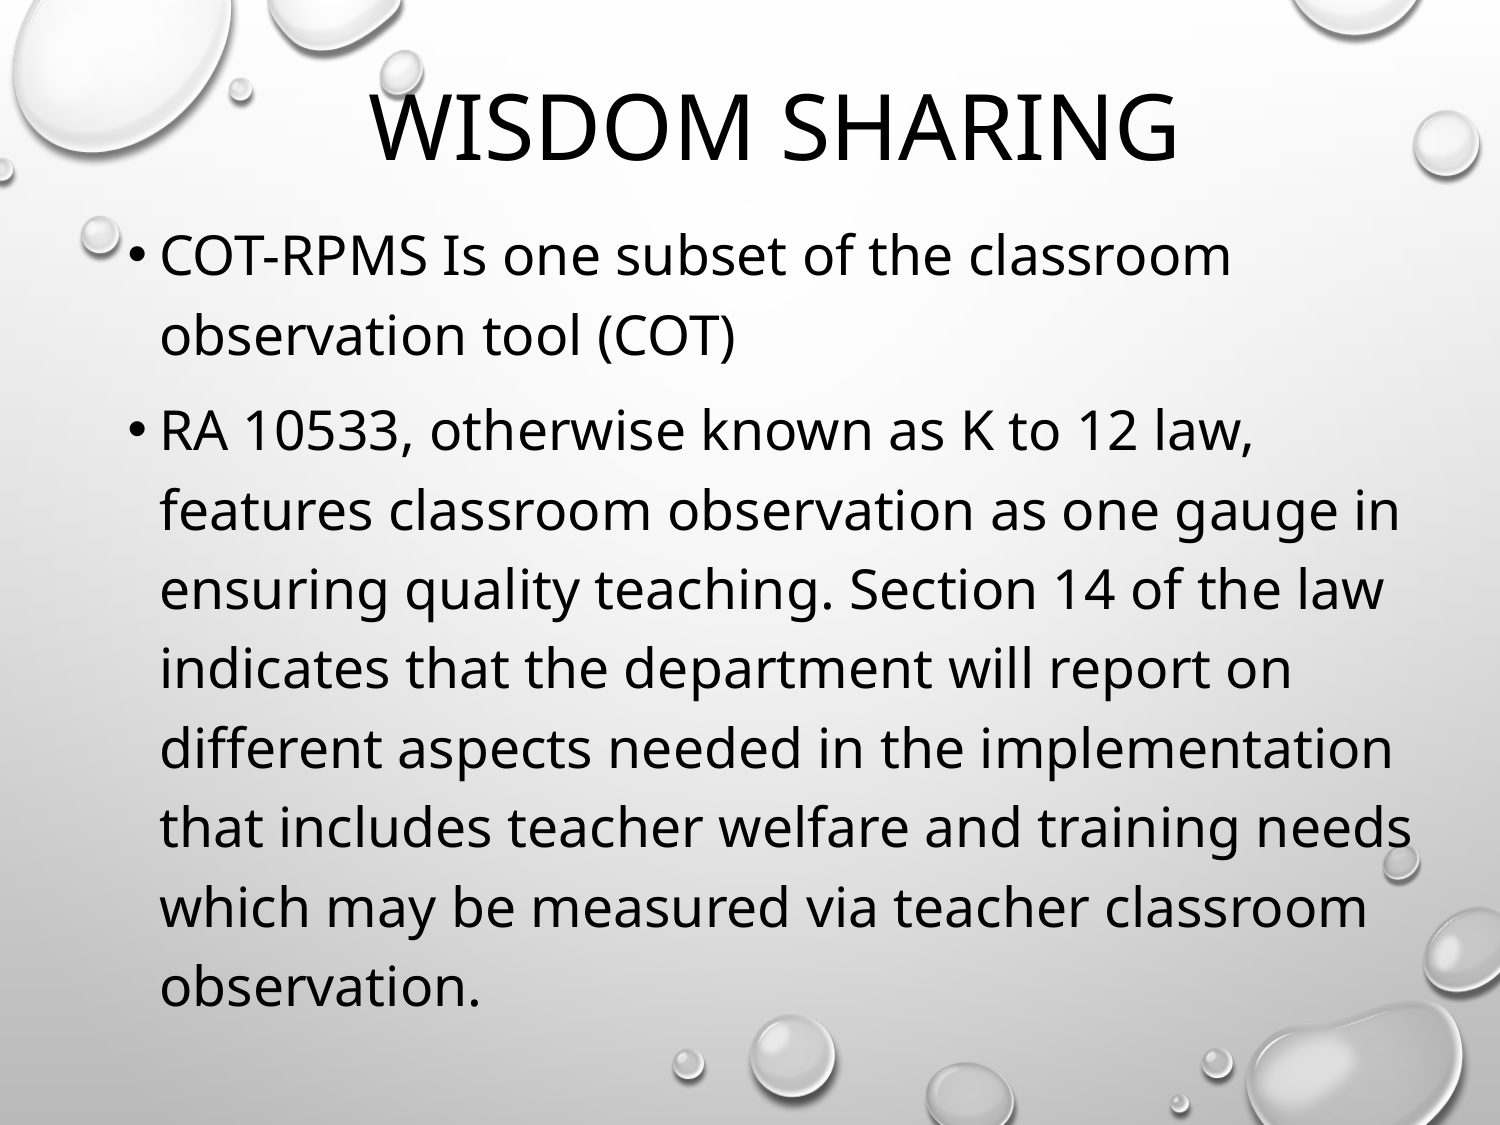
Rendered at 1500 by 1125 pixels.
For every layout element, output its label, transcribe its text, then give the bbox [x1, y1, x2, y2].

title Wisdom Sharing [137, 0, 1413, 200]
picture [0, 0, 1500, 1125]
list COT-RPMS Is one subset of the classroom observation tool (COT) RA 10533, otherwise known as K to 12 law, features classroom observation as one gauge in ensuring quality teaching. Section 14 of the law indicates that the department will report on different aspects needed in the implementation that includes teacher welfare and training needs which may be measured via teacher classroom observation. [112, 200, 1438, 1038]
